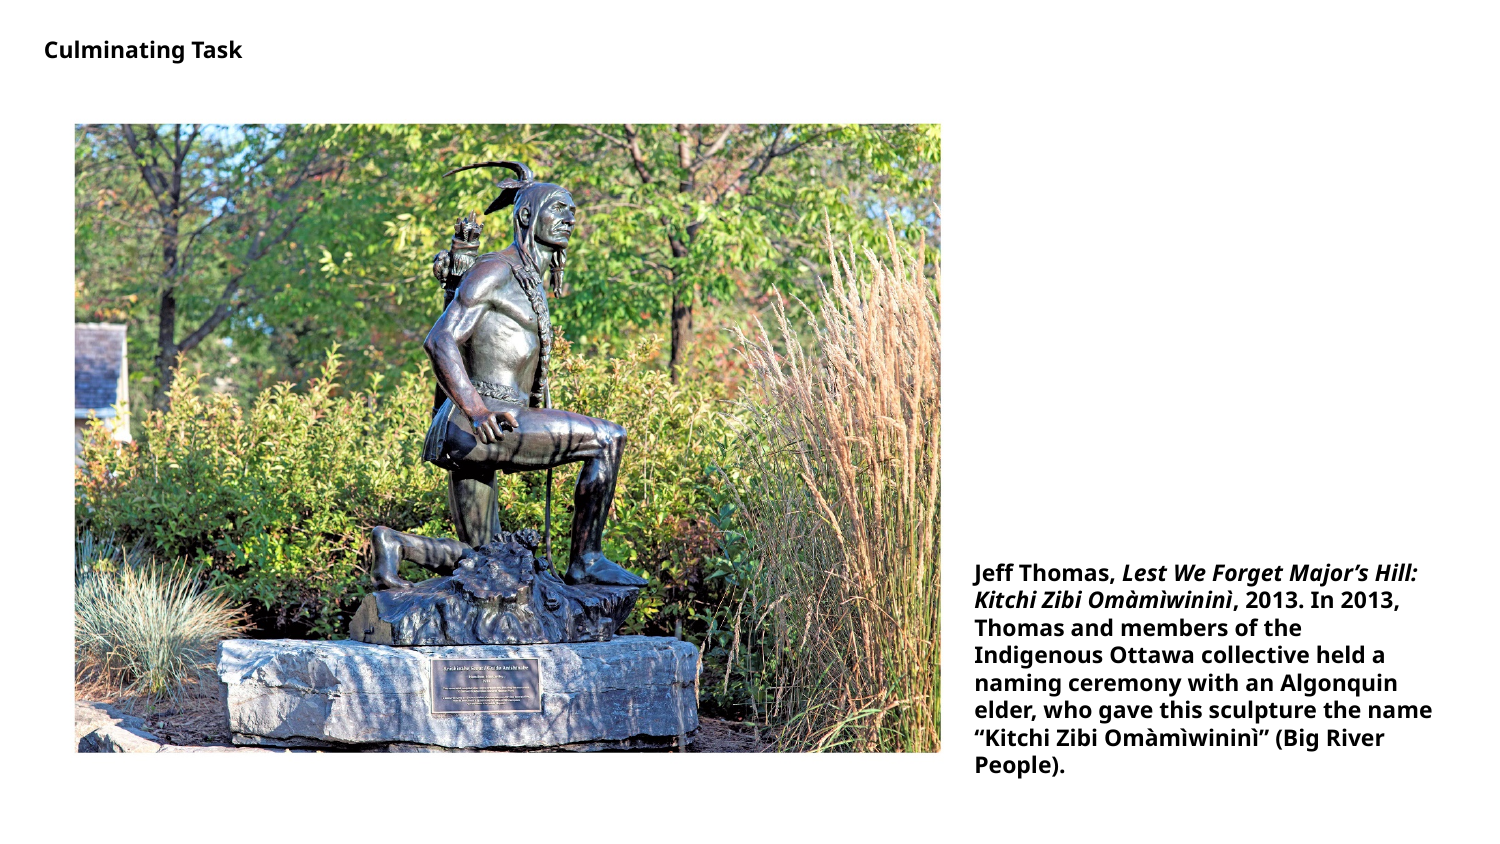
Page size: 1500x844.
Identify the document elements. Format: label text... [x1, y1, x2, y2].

text_box Jeff Thomas, Lest We Forget Major’s Hill: Kitchi Zibi Omàmìwininì, 2013. In 2013, Thomas and members of the Indigenous Ottawa collective held a naming ceremony with an Algonquin elder, who gave this sculpture the name “Kitchi Zibi Omàmìwininì” (Big River People). [959, 543, 1451, 793]
text_box Culminating Task [28, 16, 453, 78]
picture [58, 108, 956, 769]
